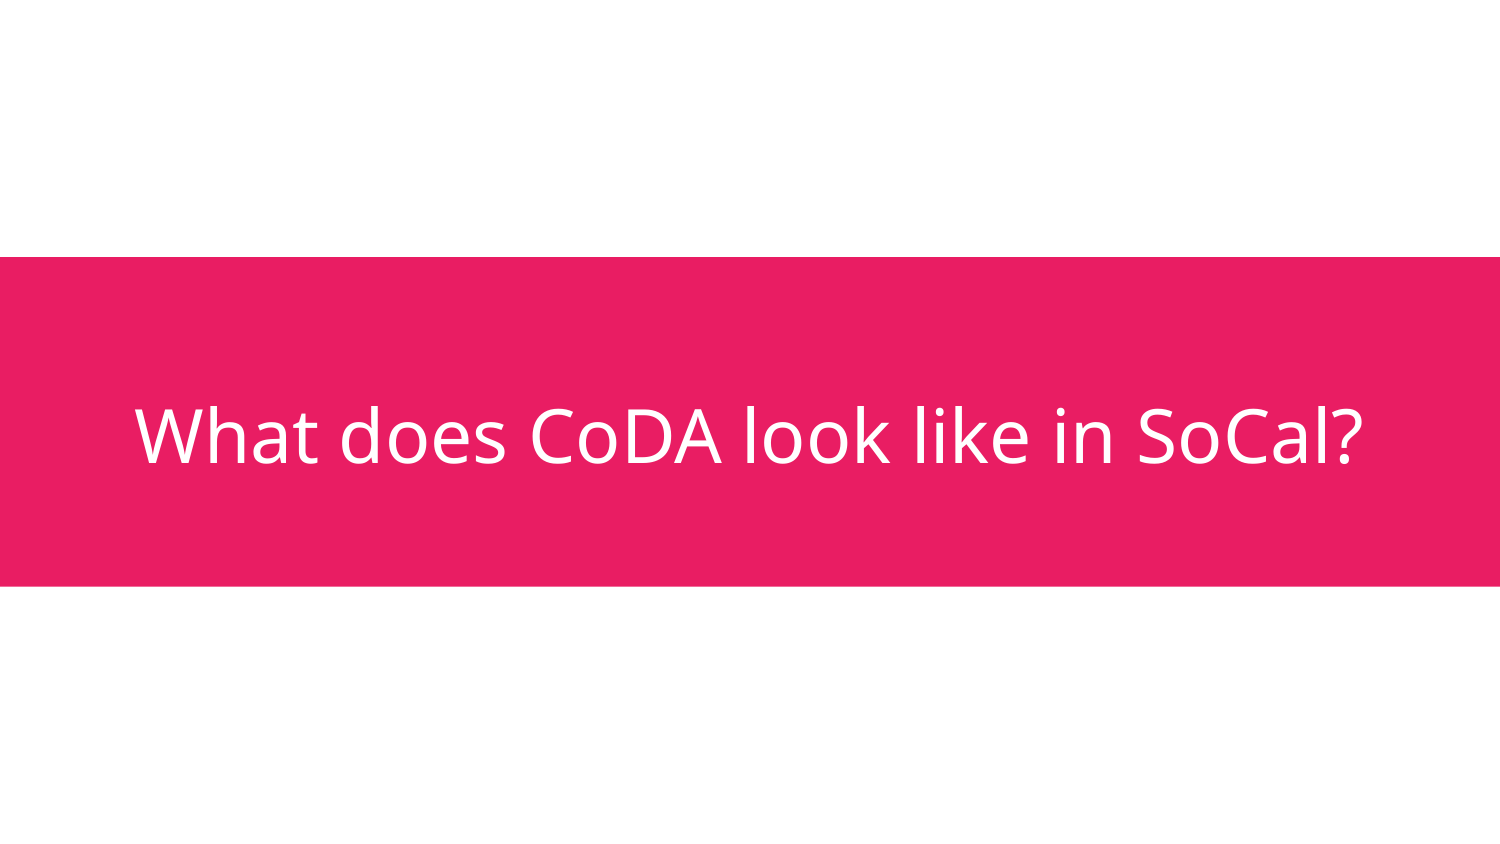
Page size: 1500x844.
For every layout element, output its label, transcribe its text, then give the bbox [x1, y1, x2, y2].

title What does CoDA look like in SoCal? [70, 309, 1430, 559]
